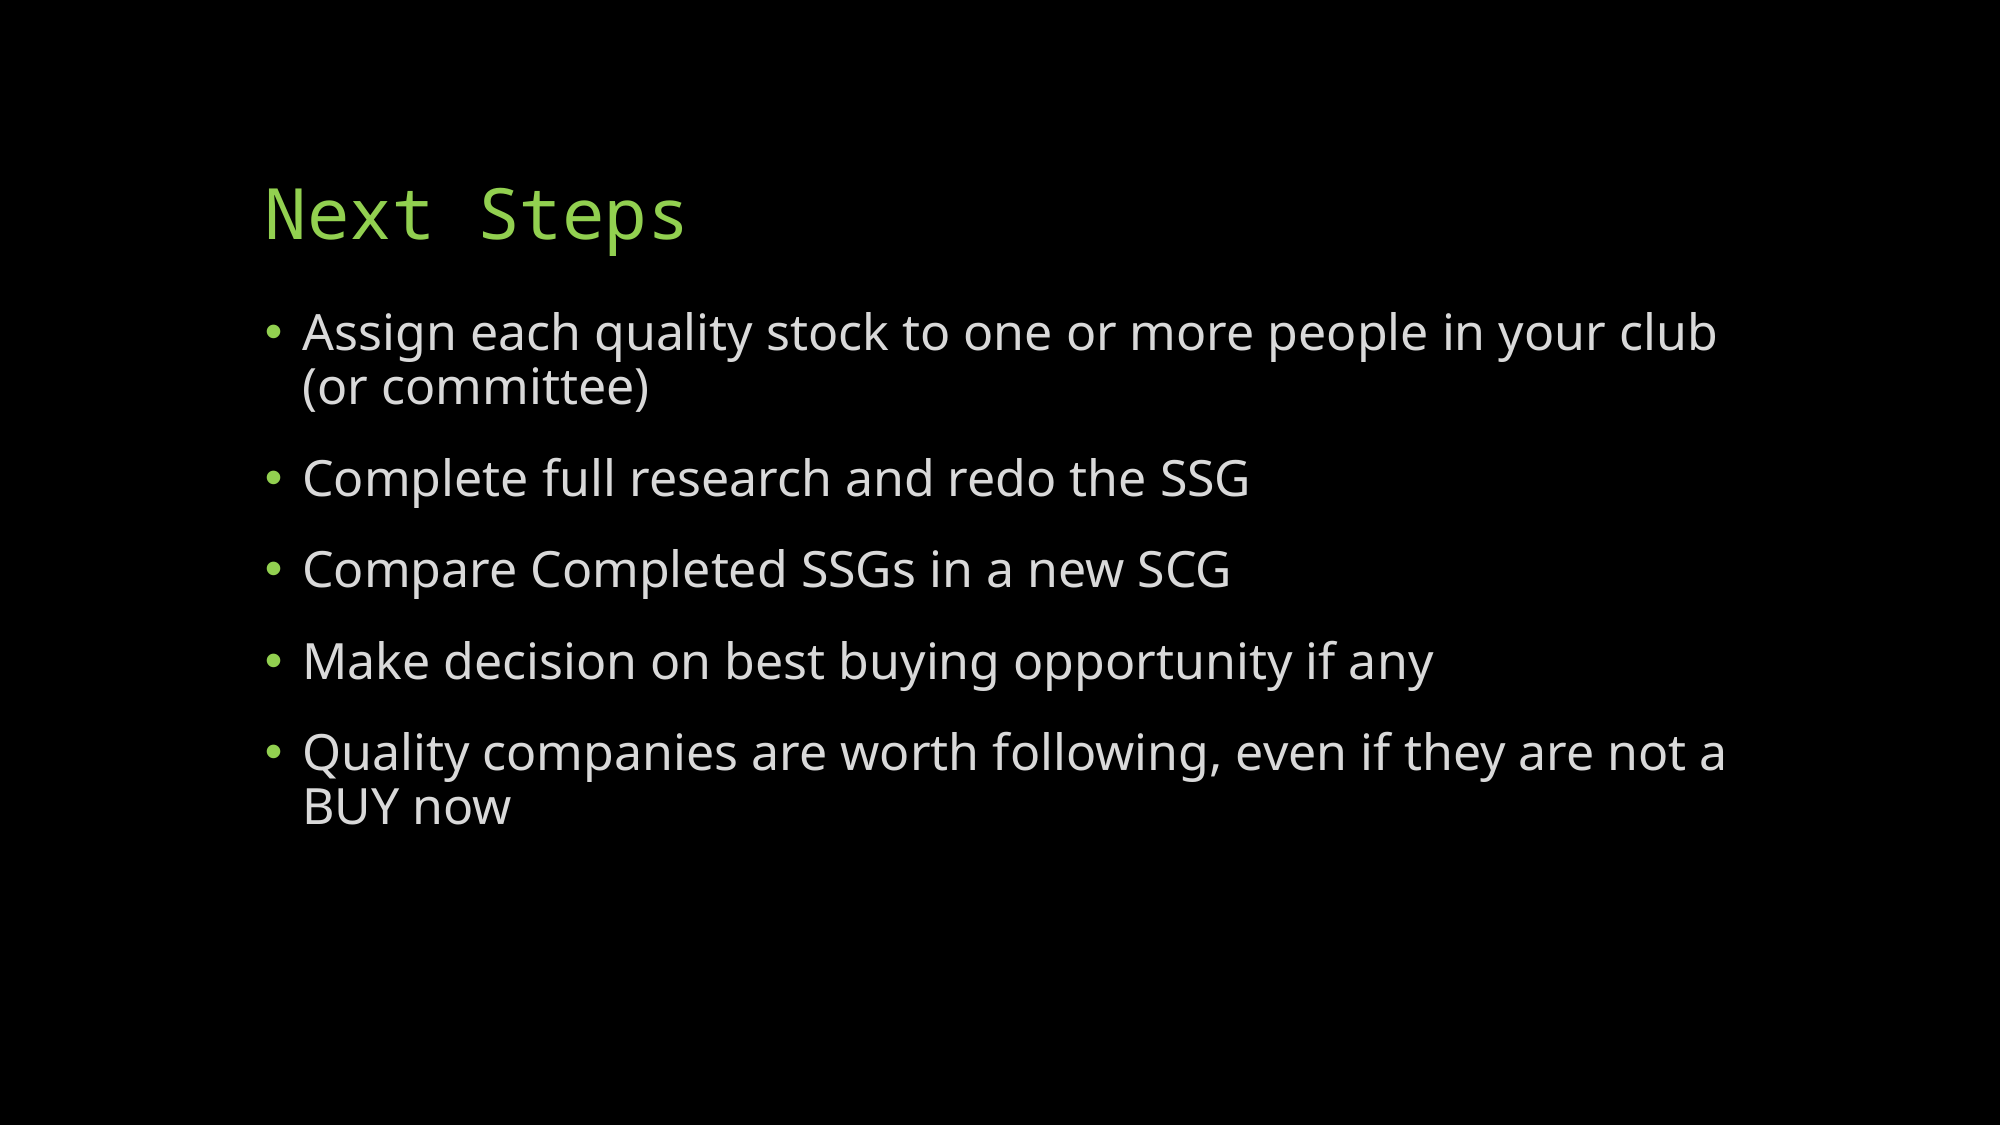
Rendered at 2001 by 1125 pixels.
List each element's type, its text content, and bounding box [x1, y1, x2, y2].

list Assign each quality stock to one or more people in your club (or committee) Complete full research and redo the SSG Compare Completed SSGs in a new SCG Make decision on best buying opportunity if any Quality companies are worth following, even if they are not a BUY now [249, 299, 1750, 1000]
title Next Steps [249, 75, 1750, 263]
